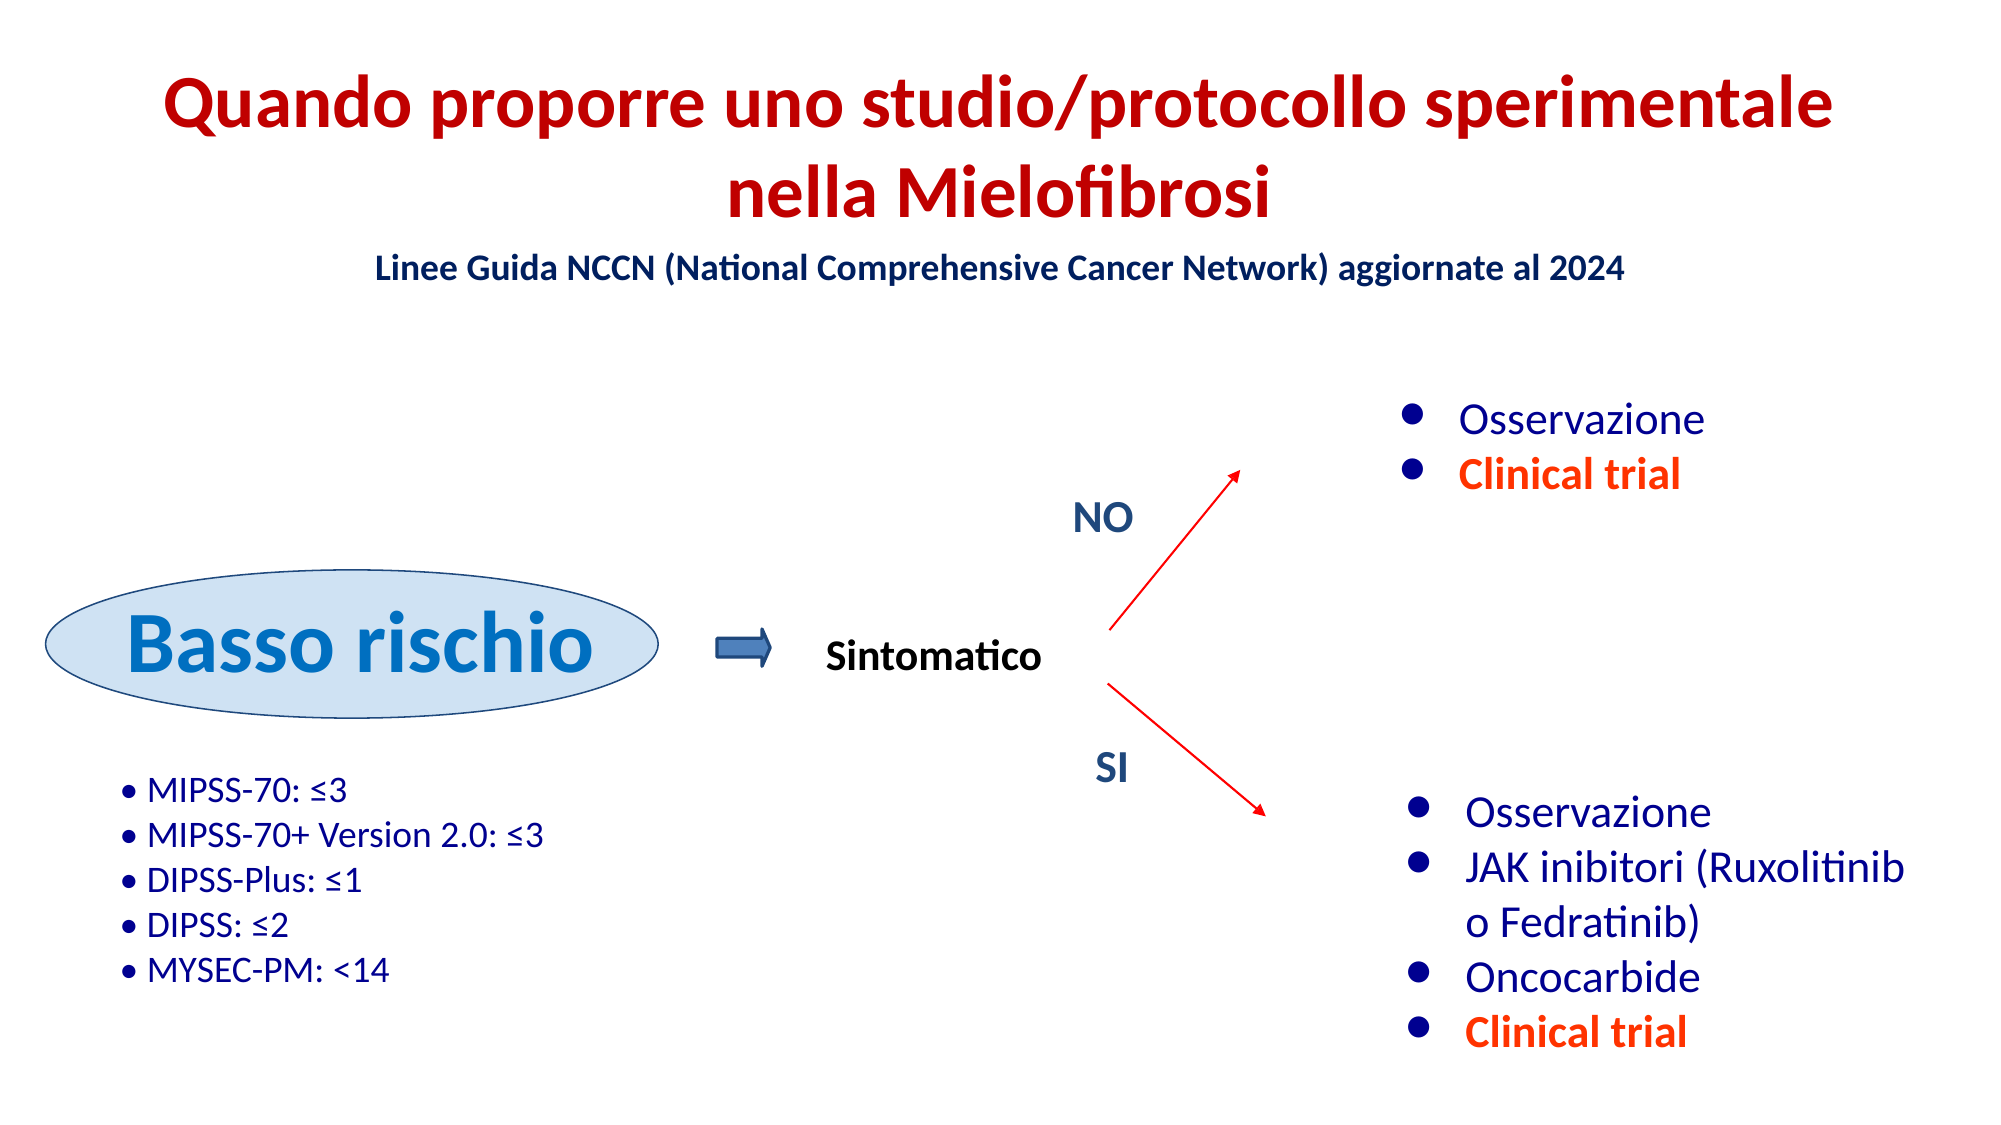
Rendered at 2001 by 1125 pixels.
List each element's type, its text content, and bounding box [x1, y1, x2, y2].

text_box Osservazione Clinical trial [1368, 374, 1982, 523]
text_box [1106, 682, 1170, 734]
text_box [45, 594, 124, 694]
text_box [1202, 469, 1241, 519]
title Quando proporre uno studio/protocollo sperimentale nella Mielofibrosi Linee Guida NCCN (National Comprehensive Cancer Network) aggiornate al 2024 [85, 50, 1912, 288]
text_box Sintomatico [823, 624, 1074, 680]
text_box SI [1095, 734, 1227, 792]
text_box [183, 569, 520, 582]
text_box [716, 628, 771, 667]
text_box • MIPSS-70: ≤3 • MIPSS-70+ Version 2.0: ≤3 • DIPSS-Plus: ≤1 • DIPSS: ≤2 • MYSEC-PM: <14 [104, 749, 599, 1109]
title Basso rischio [124, 582, 619, 773]
text_box [1108, 542, 1183, 631]
text_box [619, 607, 659, 681]
text_box [1227, 782, 1266, 817]
text_box NO [1070, 484, 1202, 542]
text_box Osservazione JAK inibitori (Ruxolitinib o Fedratinib) Oncocarbide Clinical trial [1375, 766, 1950, 915]
